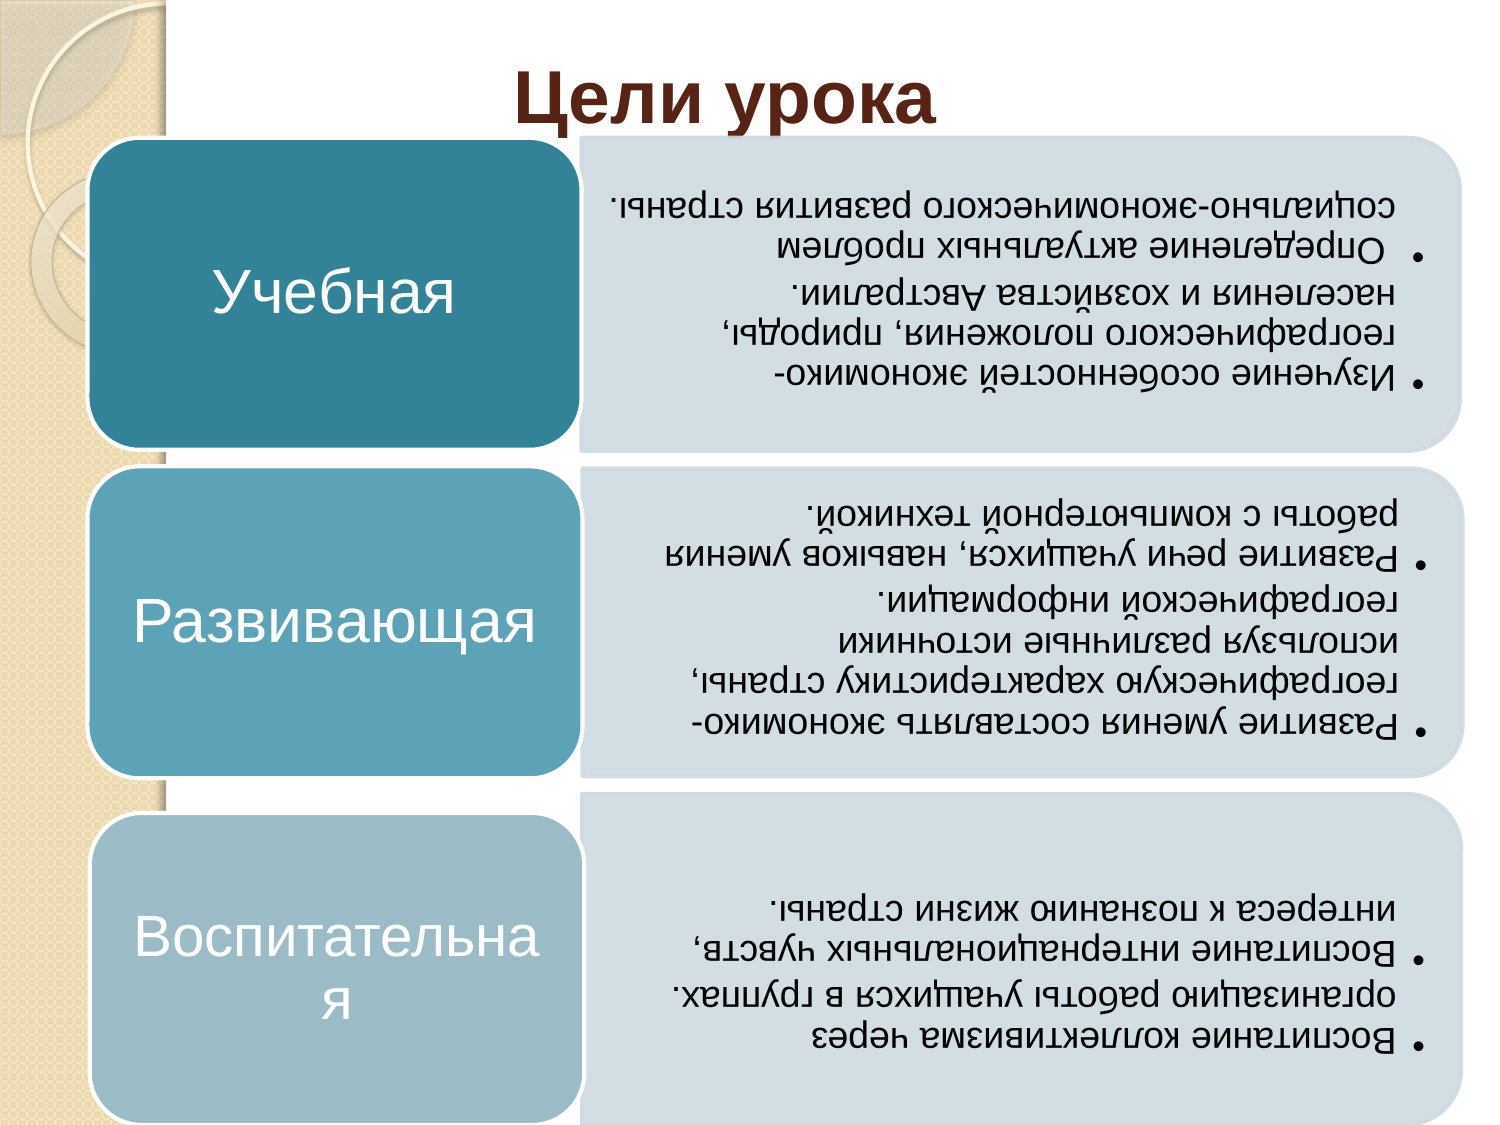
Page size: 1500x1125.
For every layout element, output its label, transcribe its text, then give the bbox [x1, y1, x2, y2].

title Цели урока [312, 0, 1138, 133]
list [87, 137, 1463, 1125]
